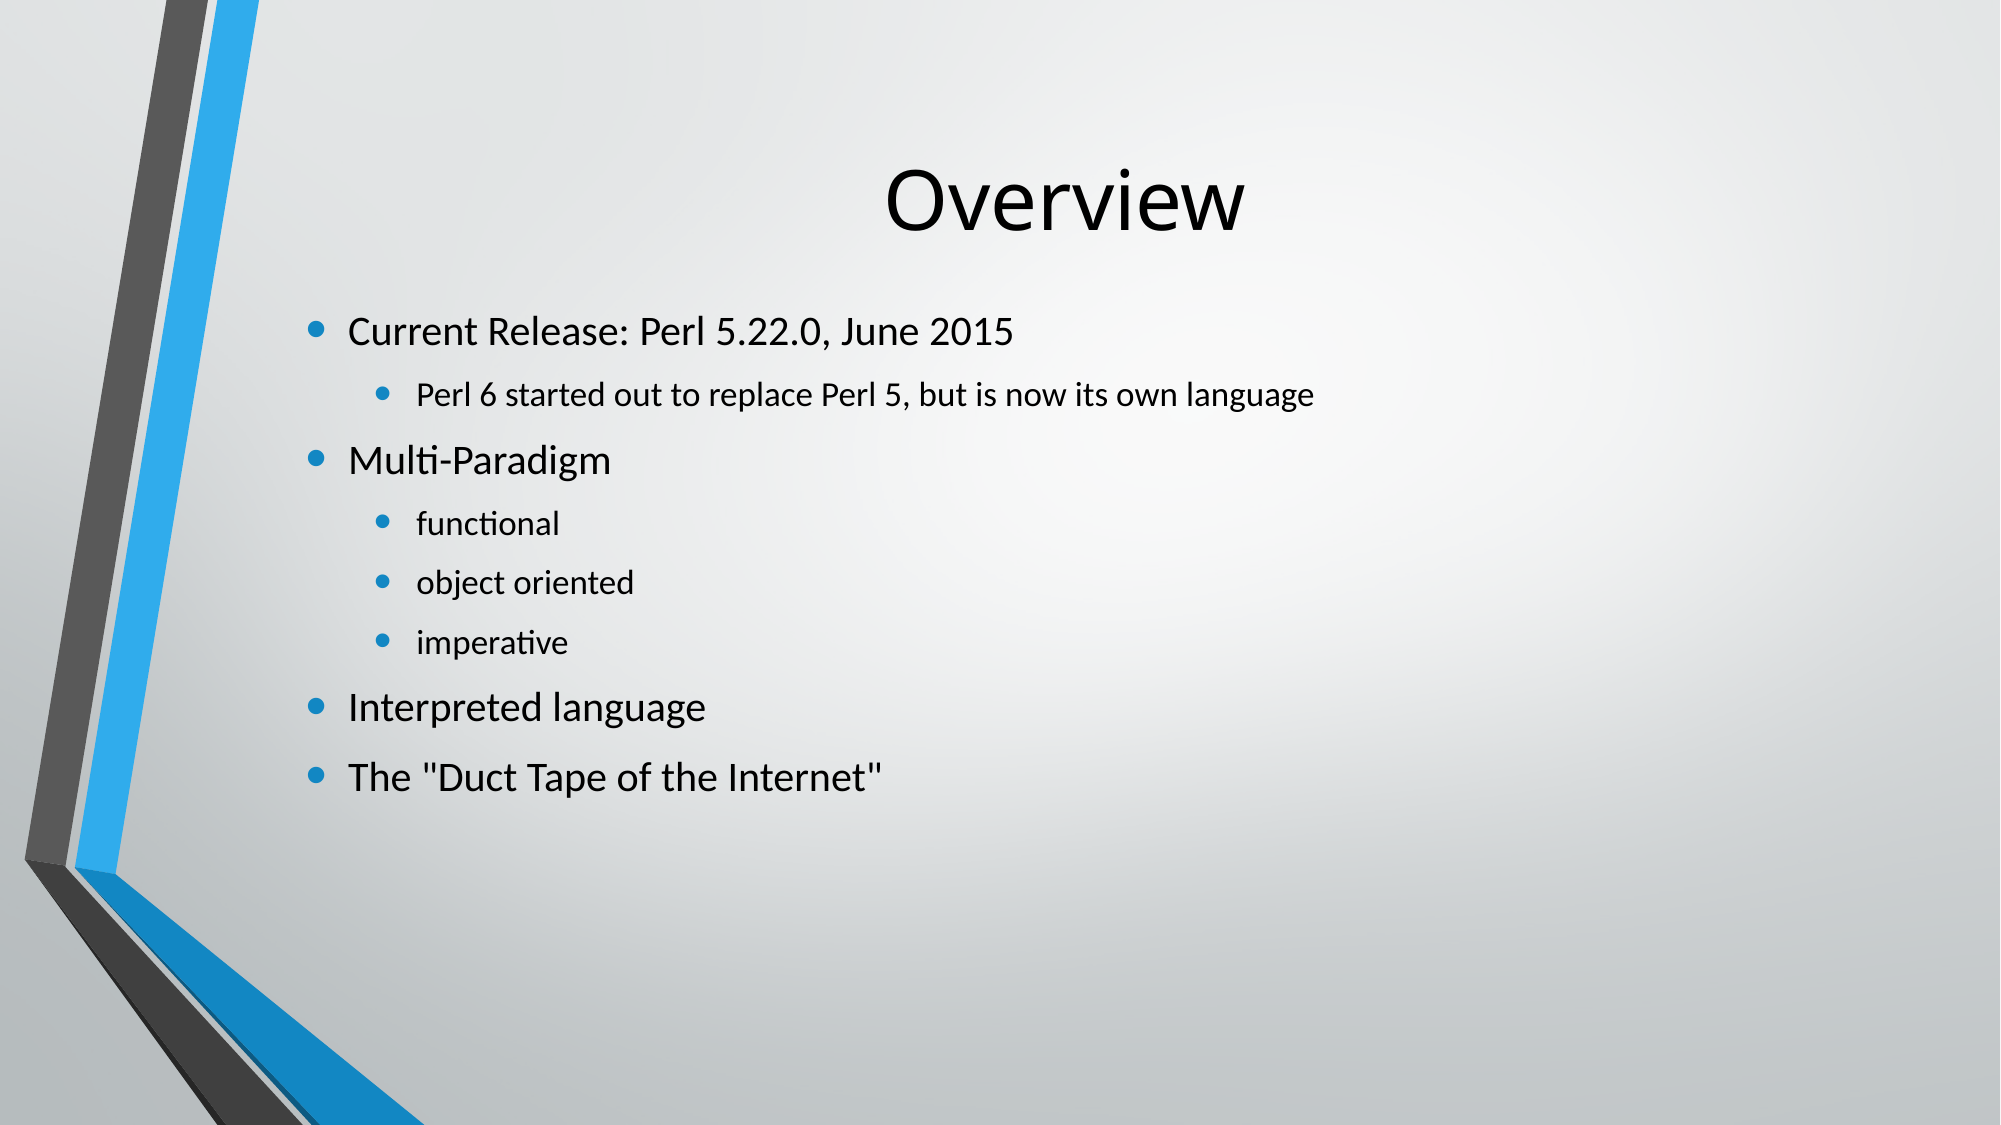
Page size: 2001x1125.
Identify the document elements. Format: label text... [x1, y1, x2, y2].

title Overview [243, 112, 1887, 281]
list Current Release: Perl 5.22.0, June 2015 Perl 6 started out to replace Perl 5, but is now its own language Multi-Paradigm functional object oriented imperative Interpreted language The "Duct Tape of the Internet" [290, 296, 1935, 809]
